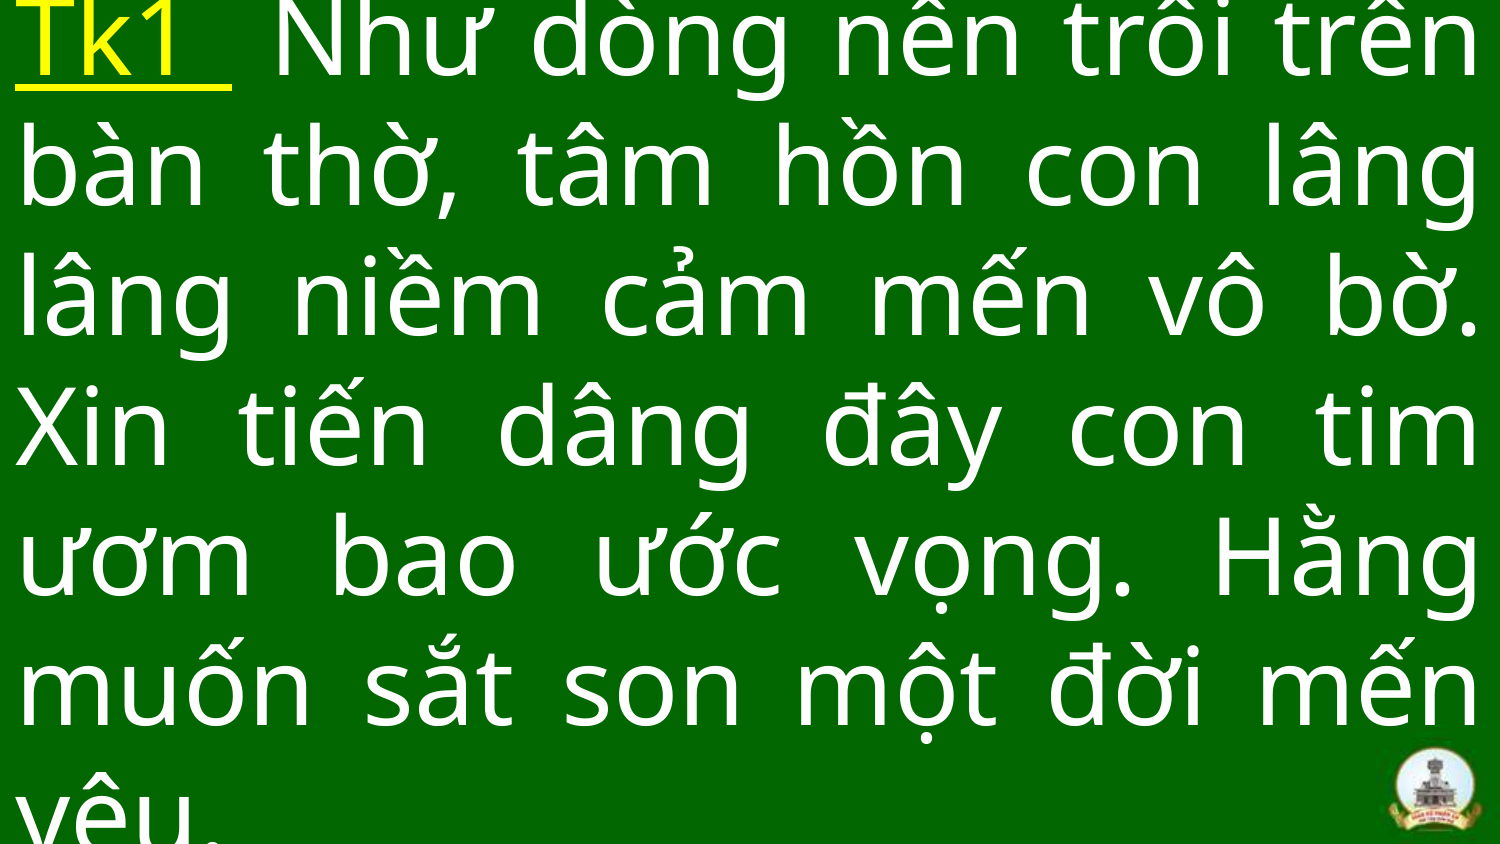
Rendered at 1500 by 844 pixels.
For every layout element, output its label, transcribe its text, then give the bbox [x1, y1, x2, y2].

title Tk1 Như dòng nến trôi trên bàn thờ, tâm hồn con lâng lâng niềm cảm mến vô bờ. Xin tiến dâng đây con tim ươm bao ước vọng. Hằng muốn sắt son một đời mến yêu. [0, 0, 1500, 844]
